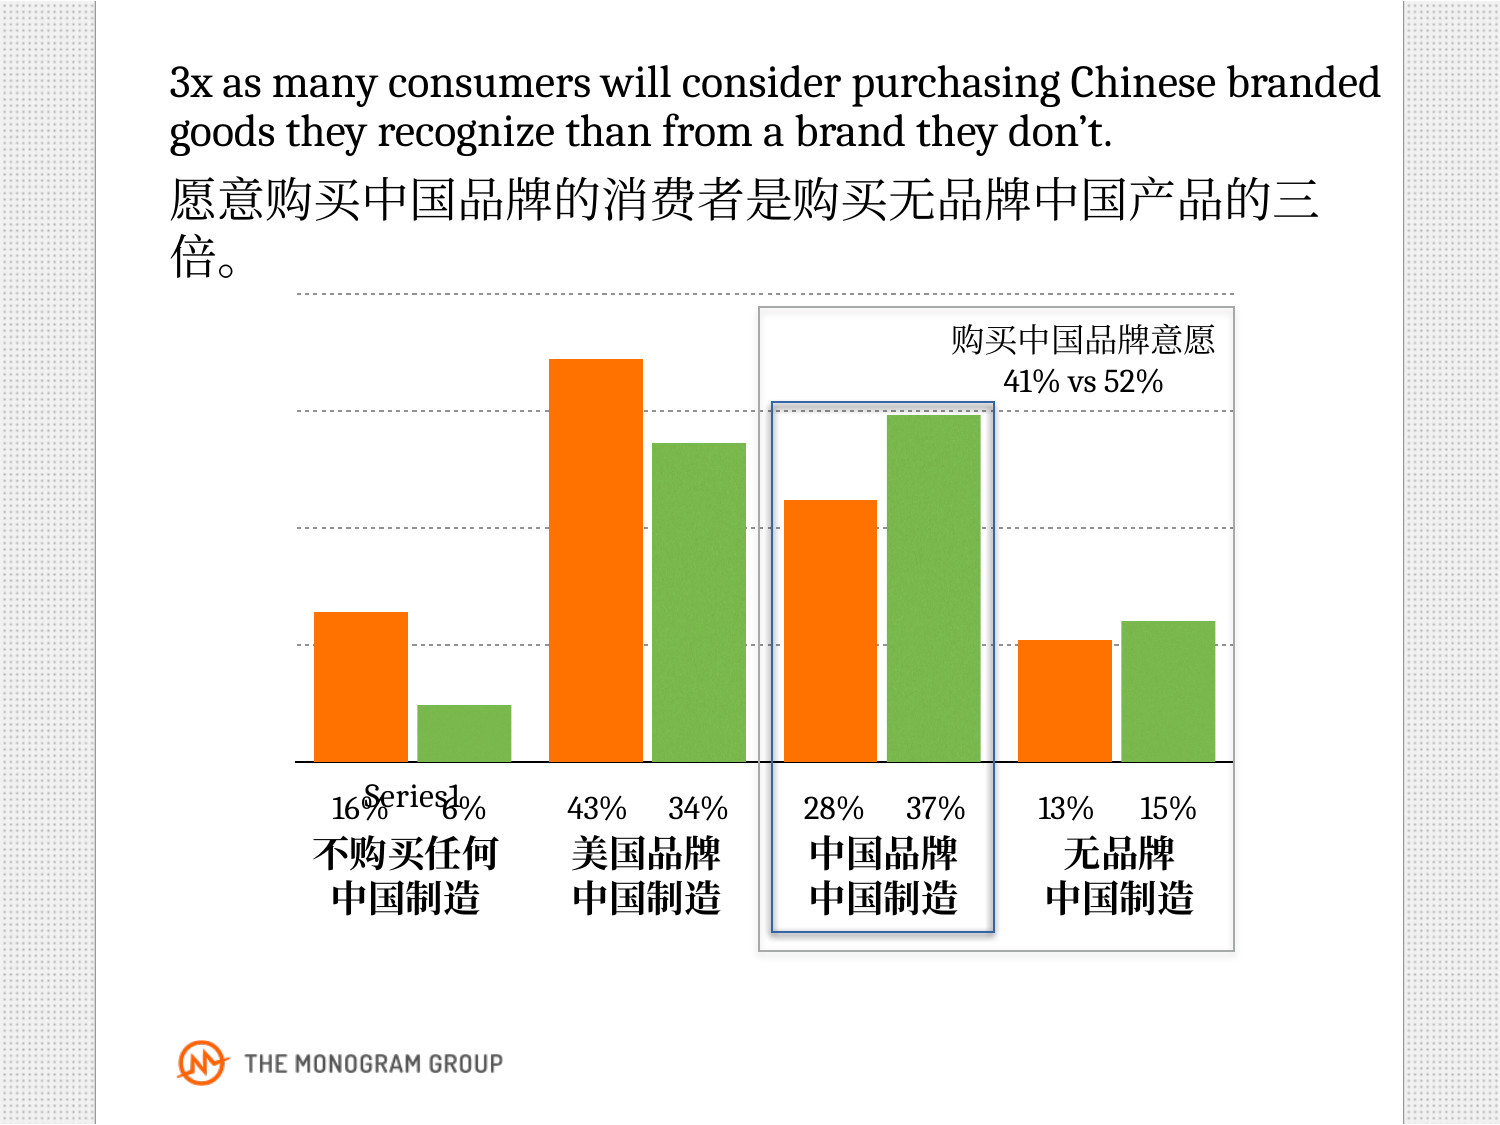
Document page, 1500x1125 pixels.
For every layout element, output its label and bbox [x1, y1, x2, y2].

picture [0, 0, 1500, 1125]
chart [265, 253, 1236, 826]
